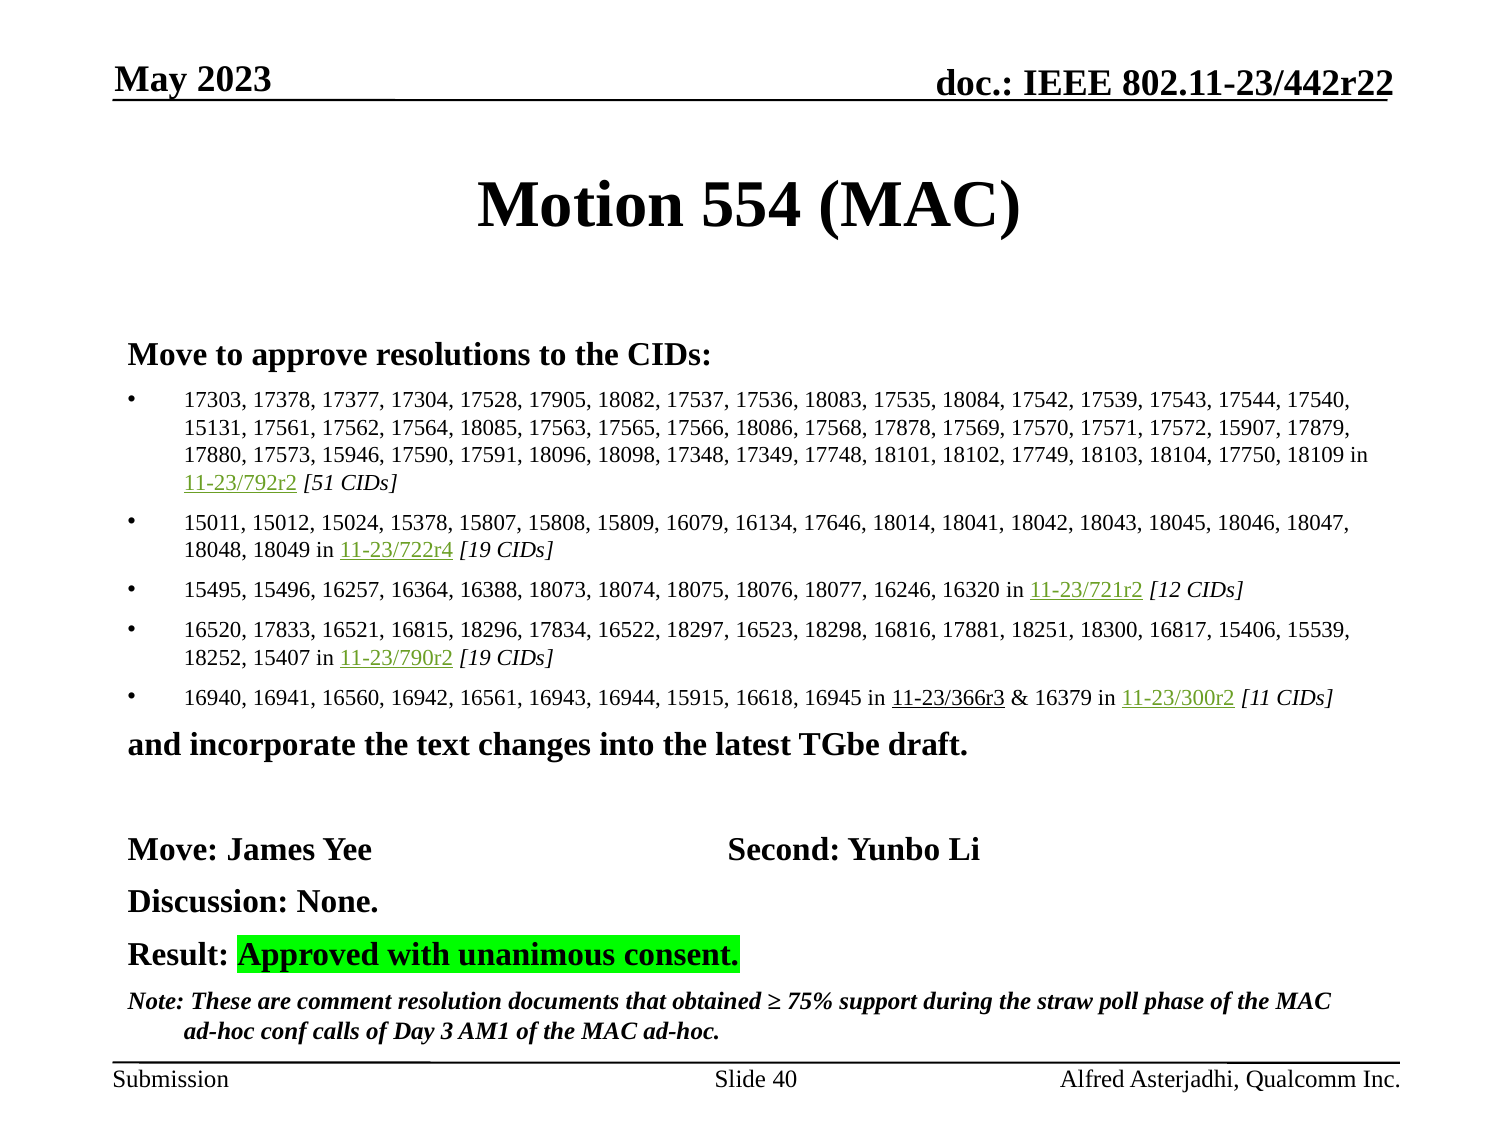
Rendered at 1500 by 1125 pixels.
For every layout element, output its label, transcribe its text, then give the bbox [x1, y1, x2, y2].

list Move to approve resolutions to the CIDs: 17303, 17378, 17377, 17304, 17528, 17905, 18082, 17537, 17536, 18083, 17535, 18084, 17542, 17539, 17543, 17544, 17540, 15131, 17561, 17562, 17564, 18085, 17563, 17565, 17566, 18086, 17568, 17878, 17569, 17570, 17571, 17572, 15907, 17879, 17880, 17573, 15946, 17590, 17591, 18096, 18098, 17348, 17349, 17748, 18101, 18102, 17749, 18103, 18104, 17750, 18109 in 11-23/792r2 [51 CIDs] 15011, 15012, 15024, 15378, 15807, 15808, 15809, 16079, 16134, 17646, 18014, 18041, 18042, 18043, 18045, 18046, 18047, 18048, 18049 in 11-23/722r4 [19 CIDs] 15495, 15496, 16257, 16364, 16388, 18073, 18074, 18075, 18076, 18077, 16246, 16320 in 11-23/721r2 [12 CIDs] 16520, 17833, 16521, 16815, 18296, 17834, 16522, 18297, 16523, 18298, 16816, 17881, 18251, 18300, 16817, 15406, 15539, 18252, 15407 in 11-23/790r2 [19 CIDs] 16940, 16941, 16560, 16942, 16561, 16943, 16944, 15915, 16618, 16945 in 11-23/366r3 & 16379 in 11-23/300r2 [11 CIDs] and incorporate the text changes into the latest TGbe draft. Move: James Yee Second: Yunbo Li Discussion: None. Result: Approved with unanimous consent. Note: These are comment resolution documents that obtained ≥ 75% support during the straw poll phase of the MAC ad-hoc conf calls of Day 3 AM1 of the MAC ad-hoc. [112, 324, 1388, 1063]
title Motion 554 (MAC) [112, 112, 1388, 288]
slide_number Slide 40 [712, 1061, 800, 1123]
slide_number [114, 54, 423, 100]
footer Alfred Asterjadhi, Qualcomm Inc. [878, 1061, 1402, 1093]
